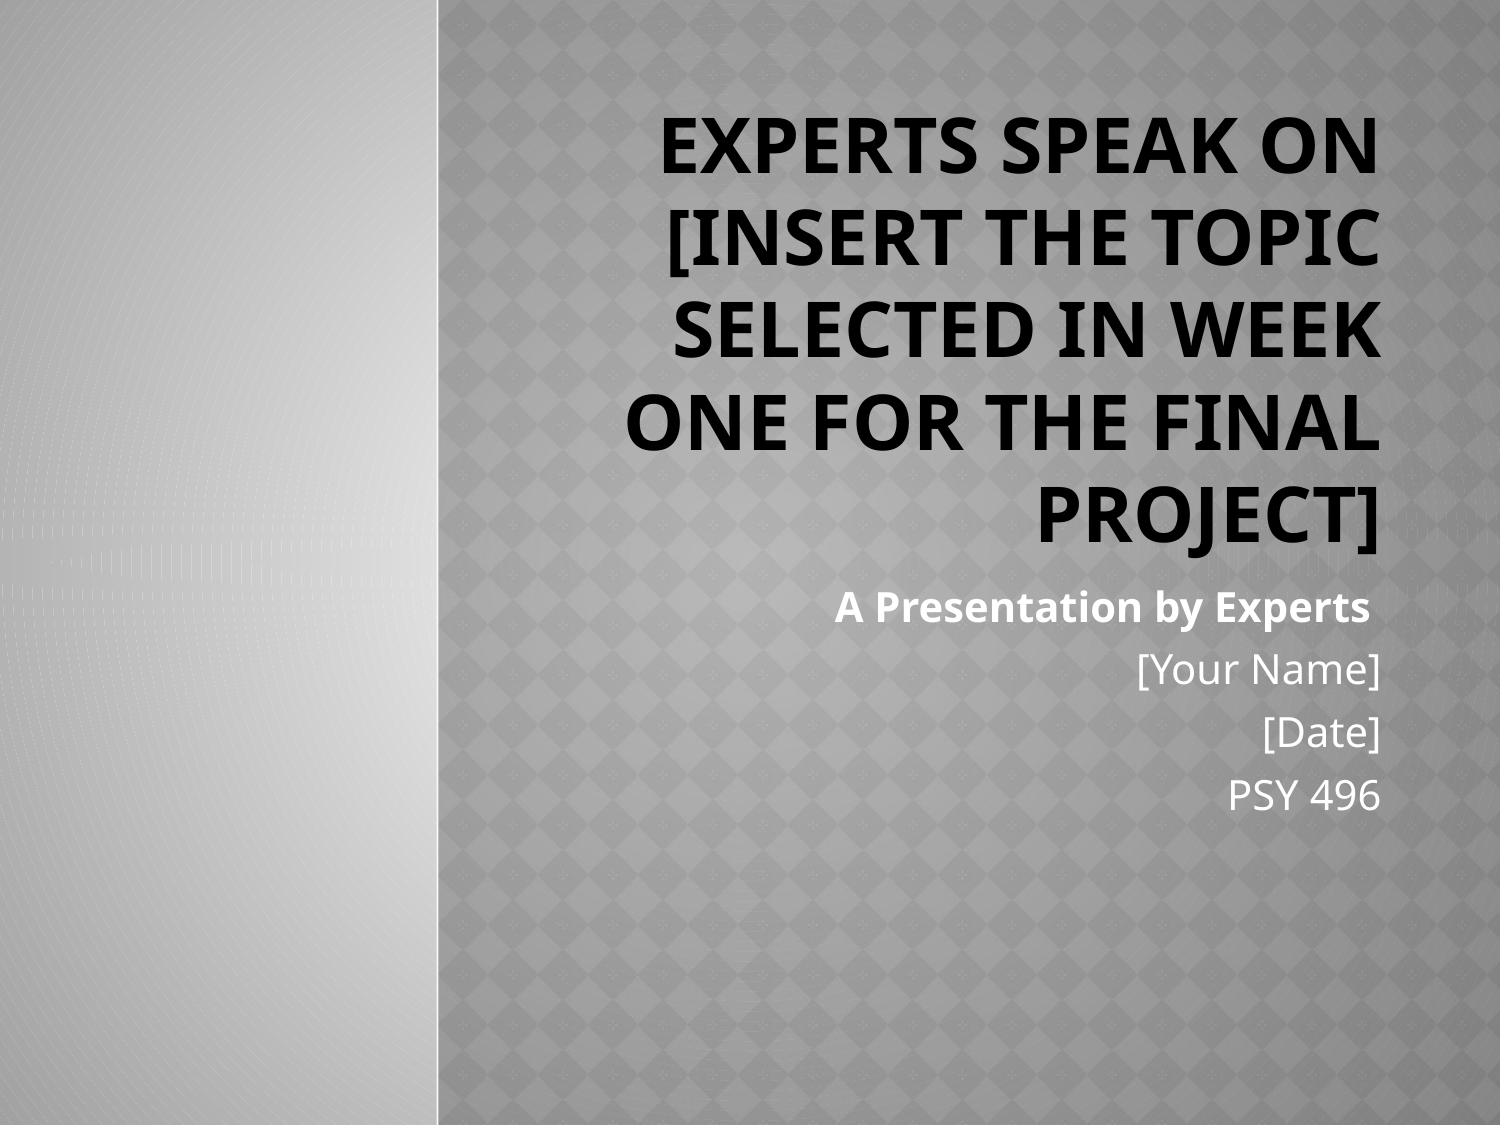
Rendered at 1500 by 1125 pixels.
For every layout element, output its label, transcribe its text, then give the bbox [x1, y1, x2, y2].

title Experts speak on [insert the topic selected in Week One for the final project] [552, 87, 1390, 558]
subtitle A Presentation by Experts [Your Name] [Date] PSY 496 [550, 580, 1390, 762]
